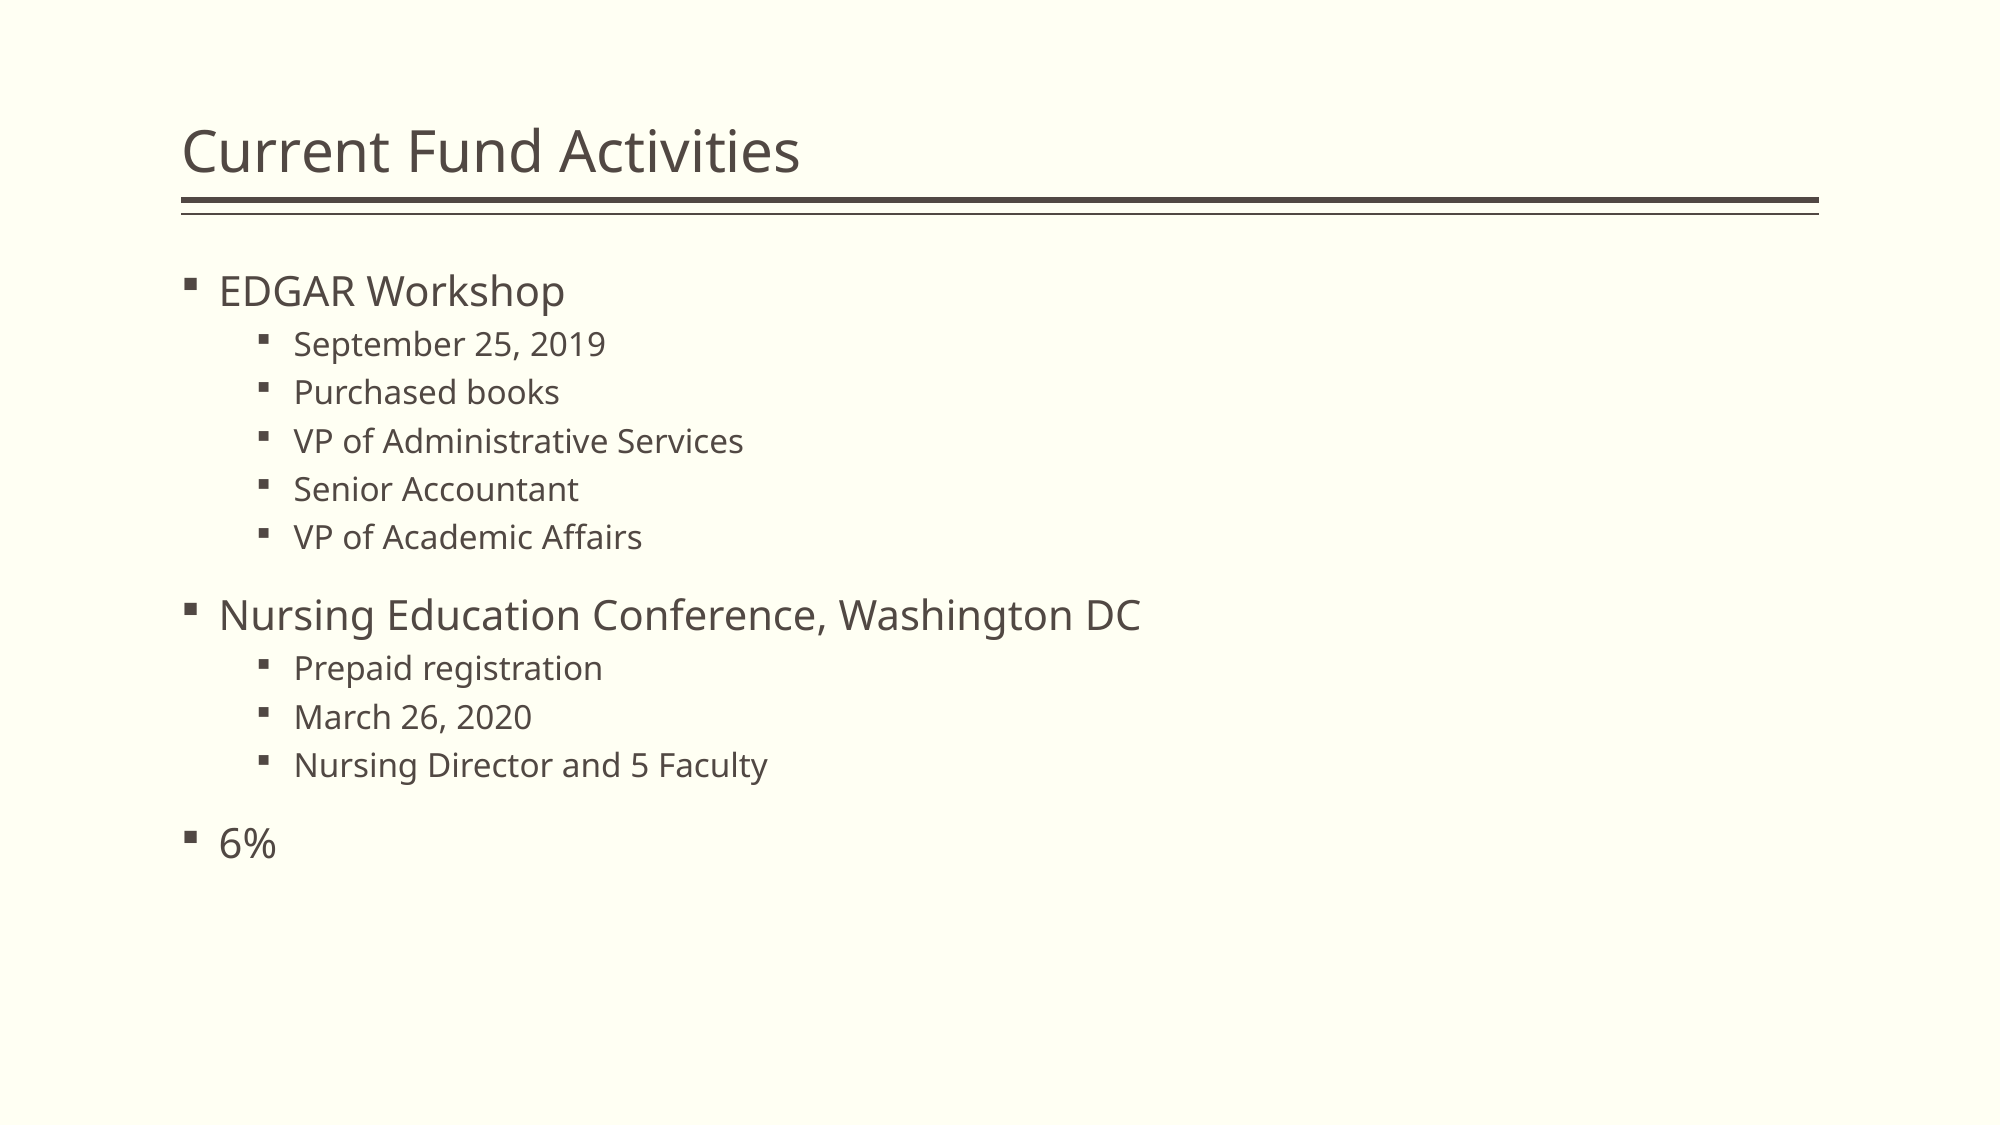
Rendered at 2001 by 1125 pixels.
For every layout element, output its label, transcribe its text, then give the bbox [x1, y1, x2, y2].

list EDGAR Workshop September 25, 2019 Purchased books VP of Administrative Services Senior Accountant VP of Academic Affairs Nursing Education Conference, Washington DC Prepaid registration March 26, 2020 Nursing Director and 5 Faculty 6% [181, 262, 1819, 1013]
title Current Fund Activities [181, 12, 1819, 193]
